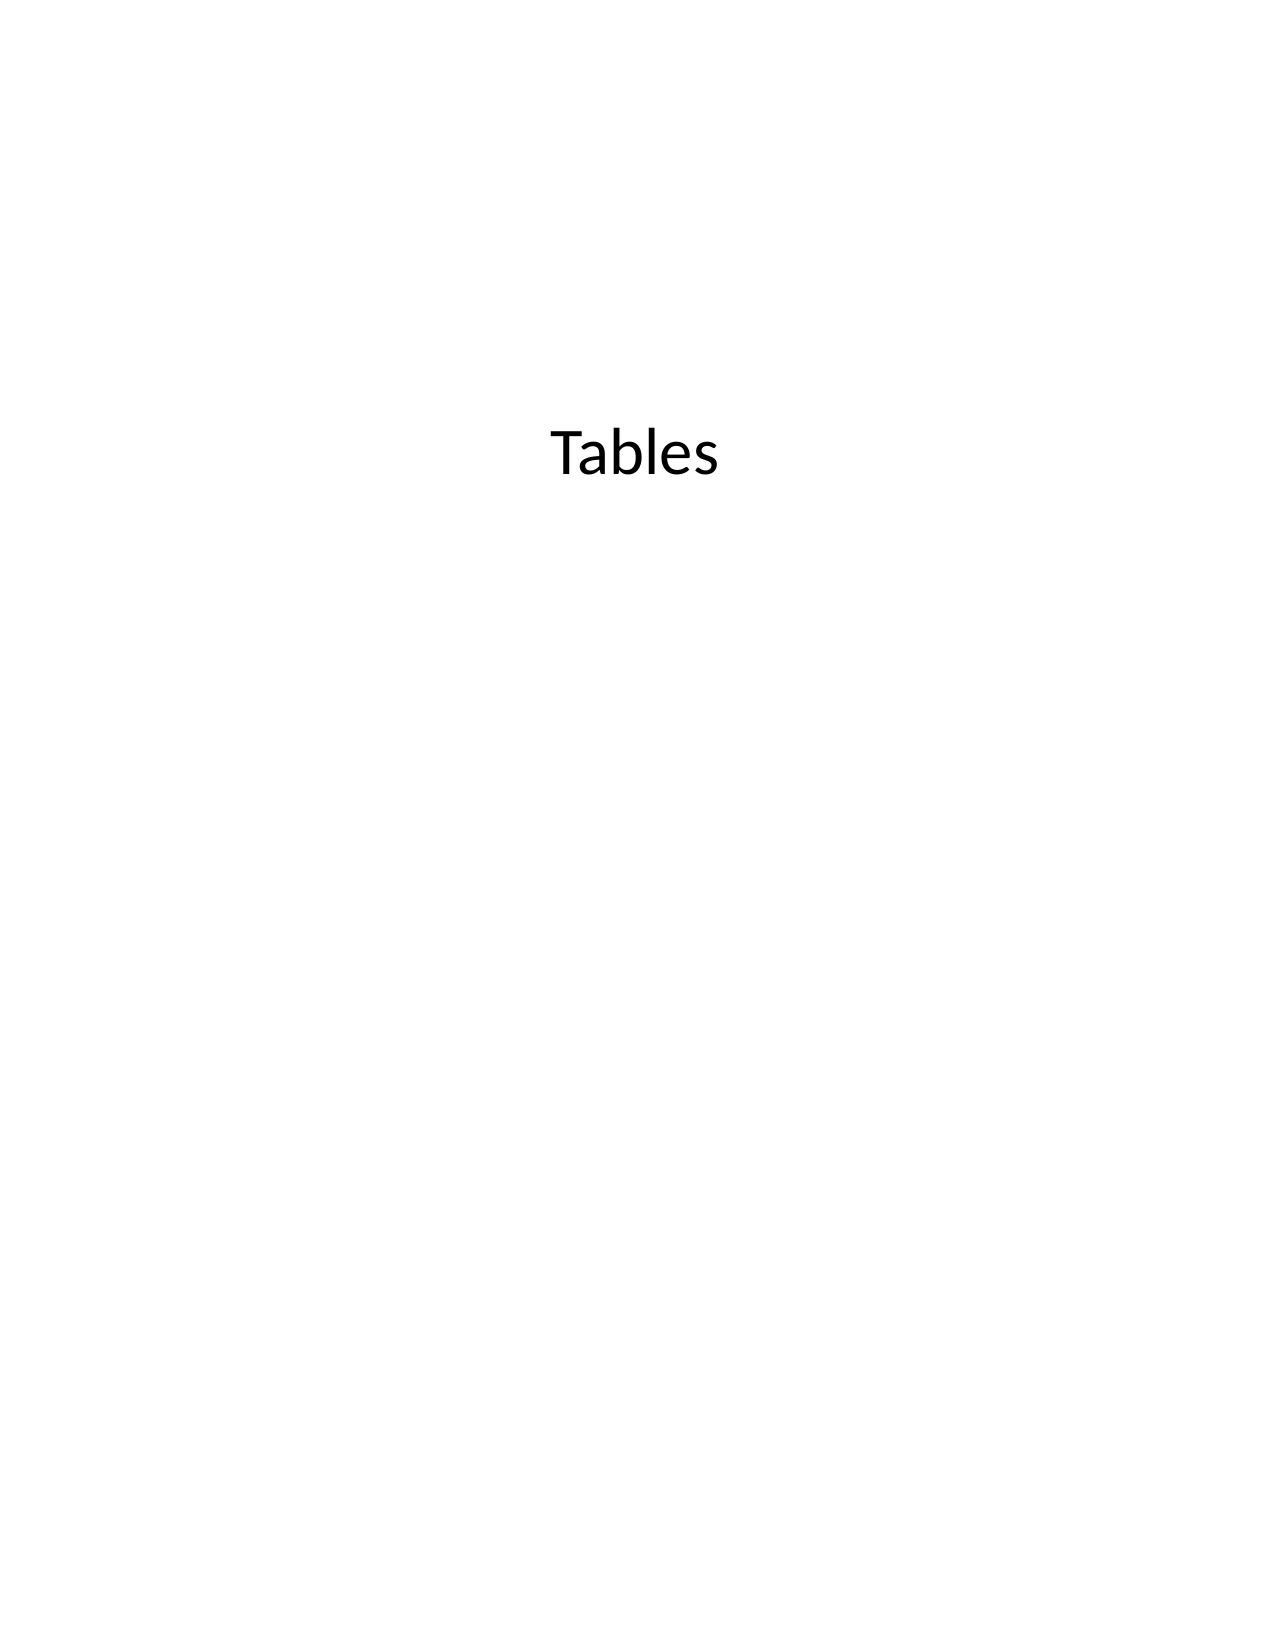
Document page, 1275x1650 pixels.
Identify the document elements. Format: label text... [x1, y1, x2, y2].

text_box Tables [0, 399, 1273, 497]
